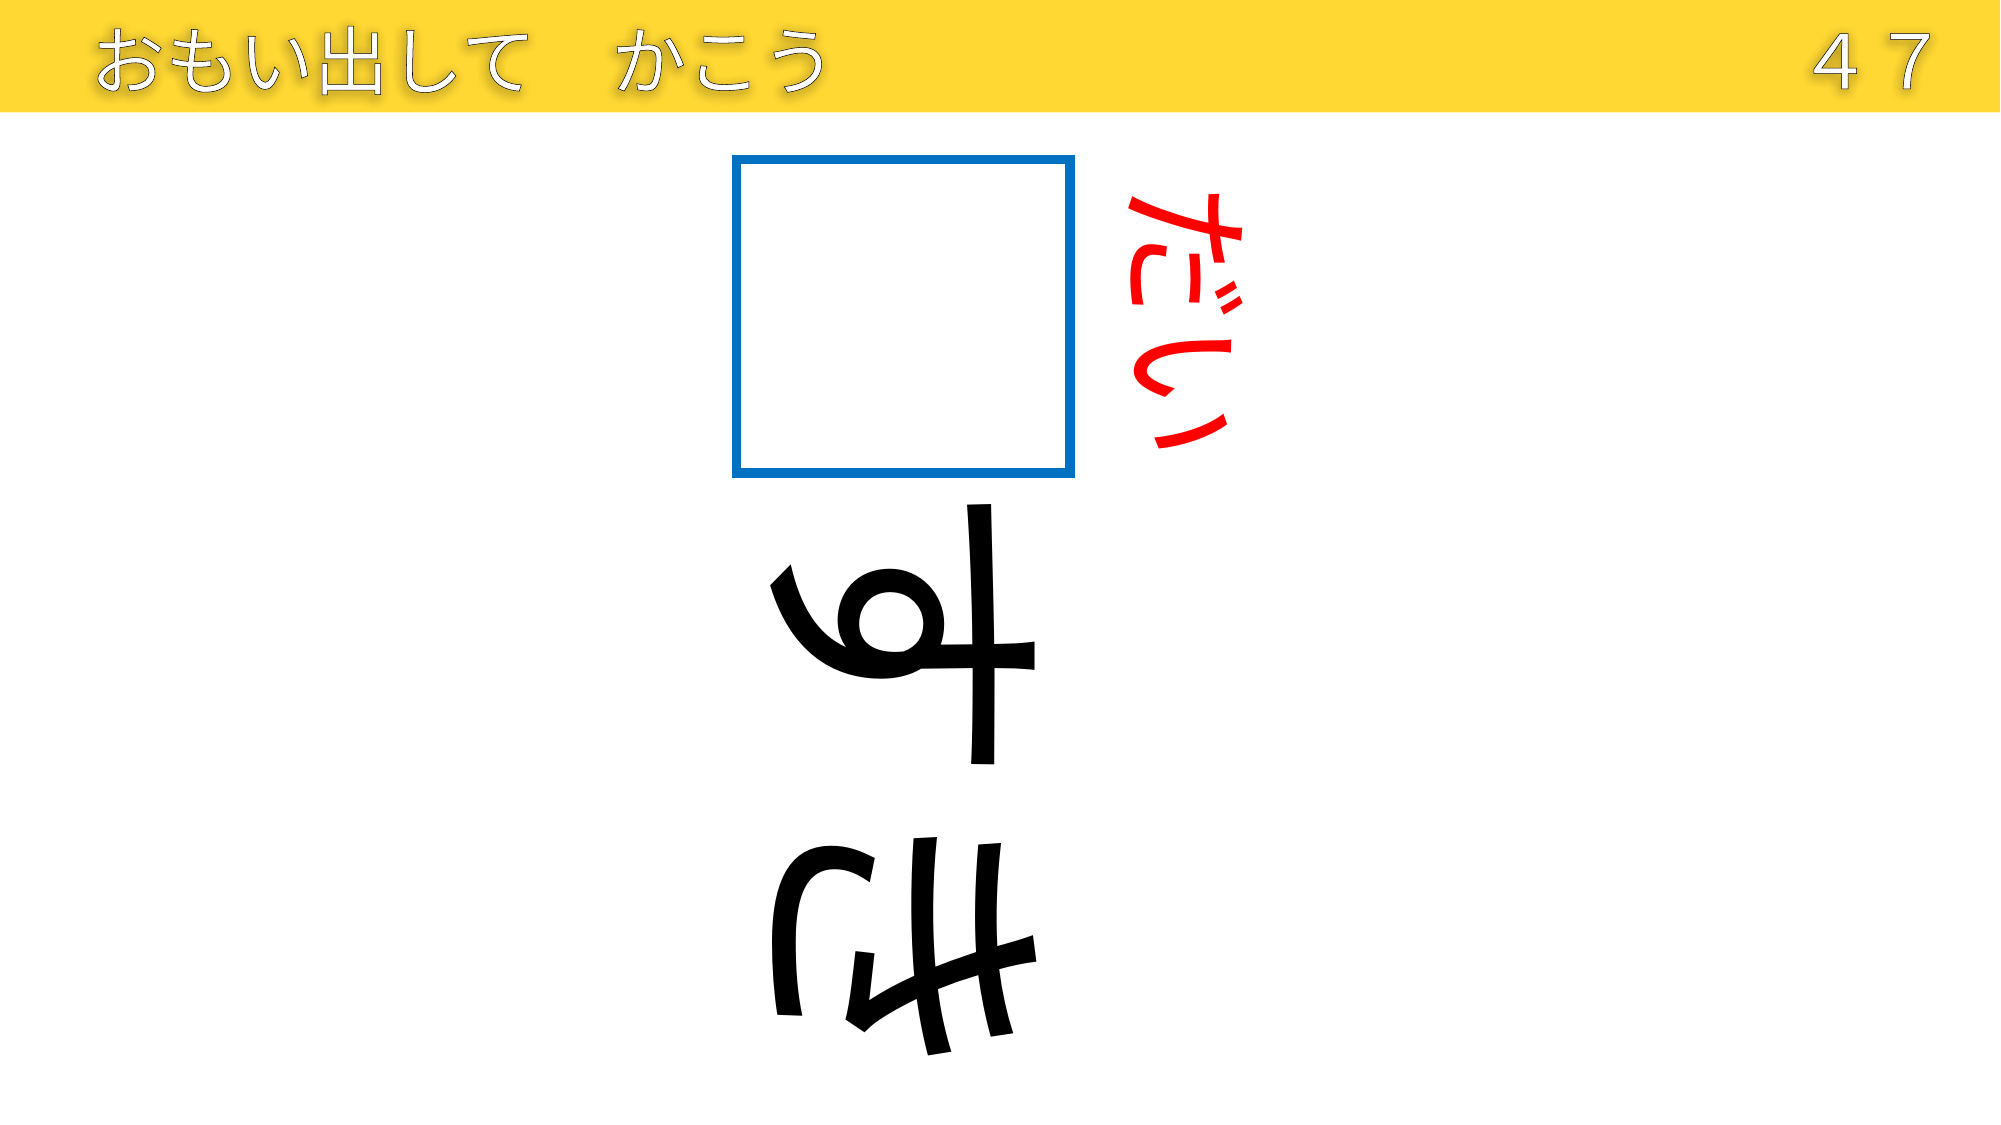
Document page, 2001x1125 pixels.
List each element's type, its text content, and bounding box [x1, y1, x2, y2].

text_box だい [1083, 170, 1281, 463]
text_box [735, 159, 1071, 474]
text_box 大すき [698, 147, 1108, 1125]
text_box ４７ [1782, 6, 1963, 112]
text_box [0, 0, 2000, 113]
text_box おもい出して かこう [75, 6, 888, 112]
